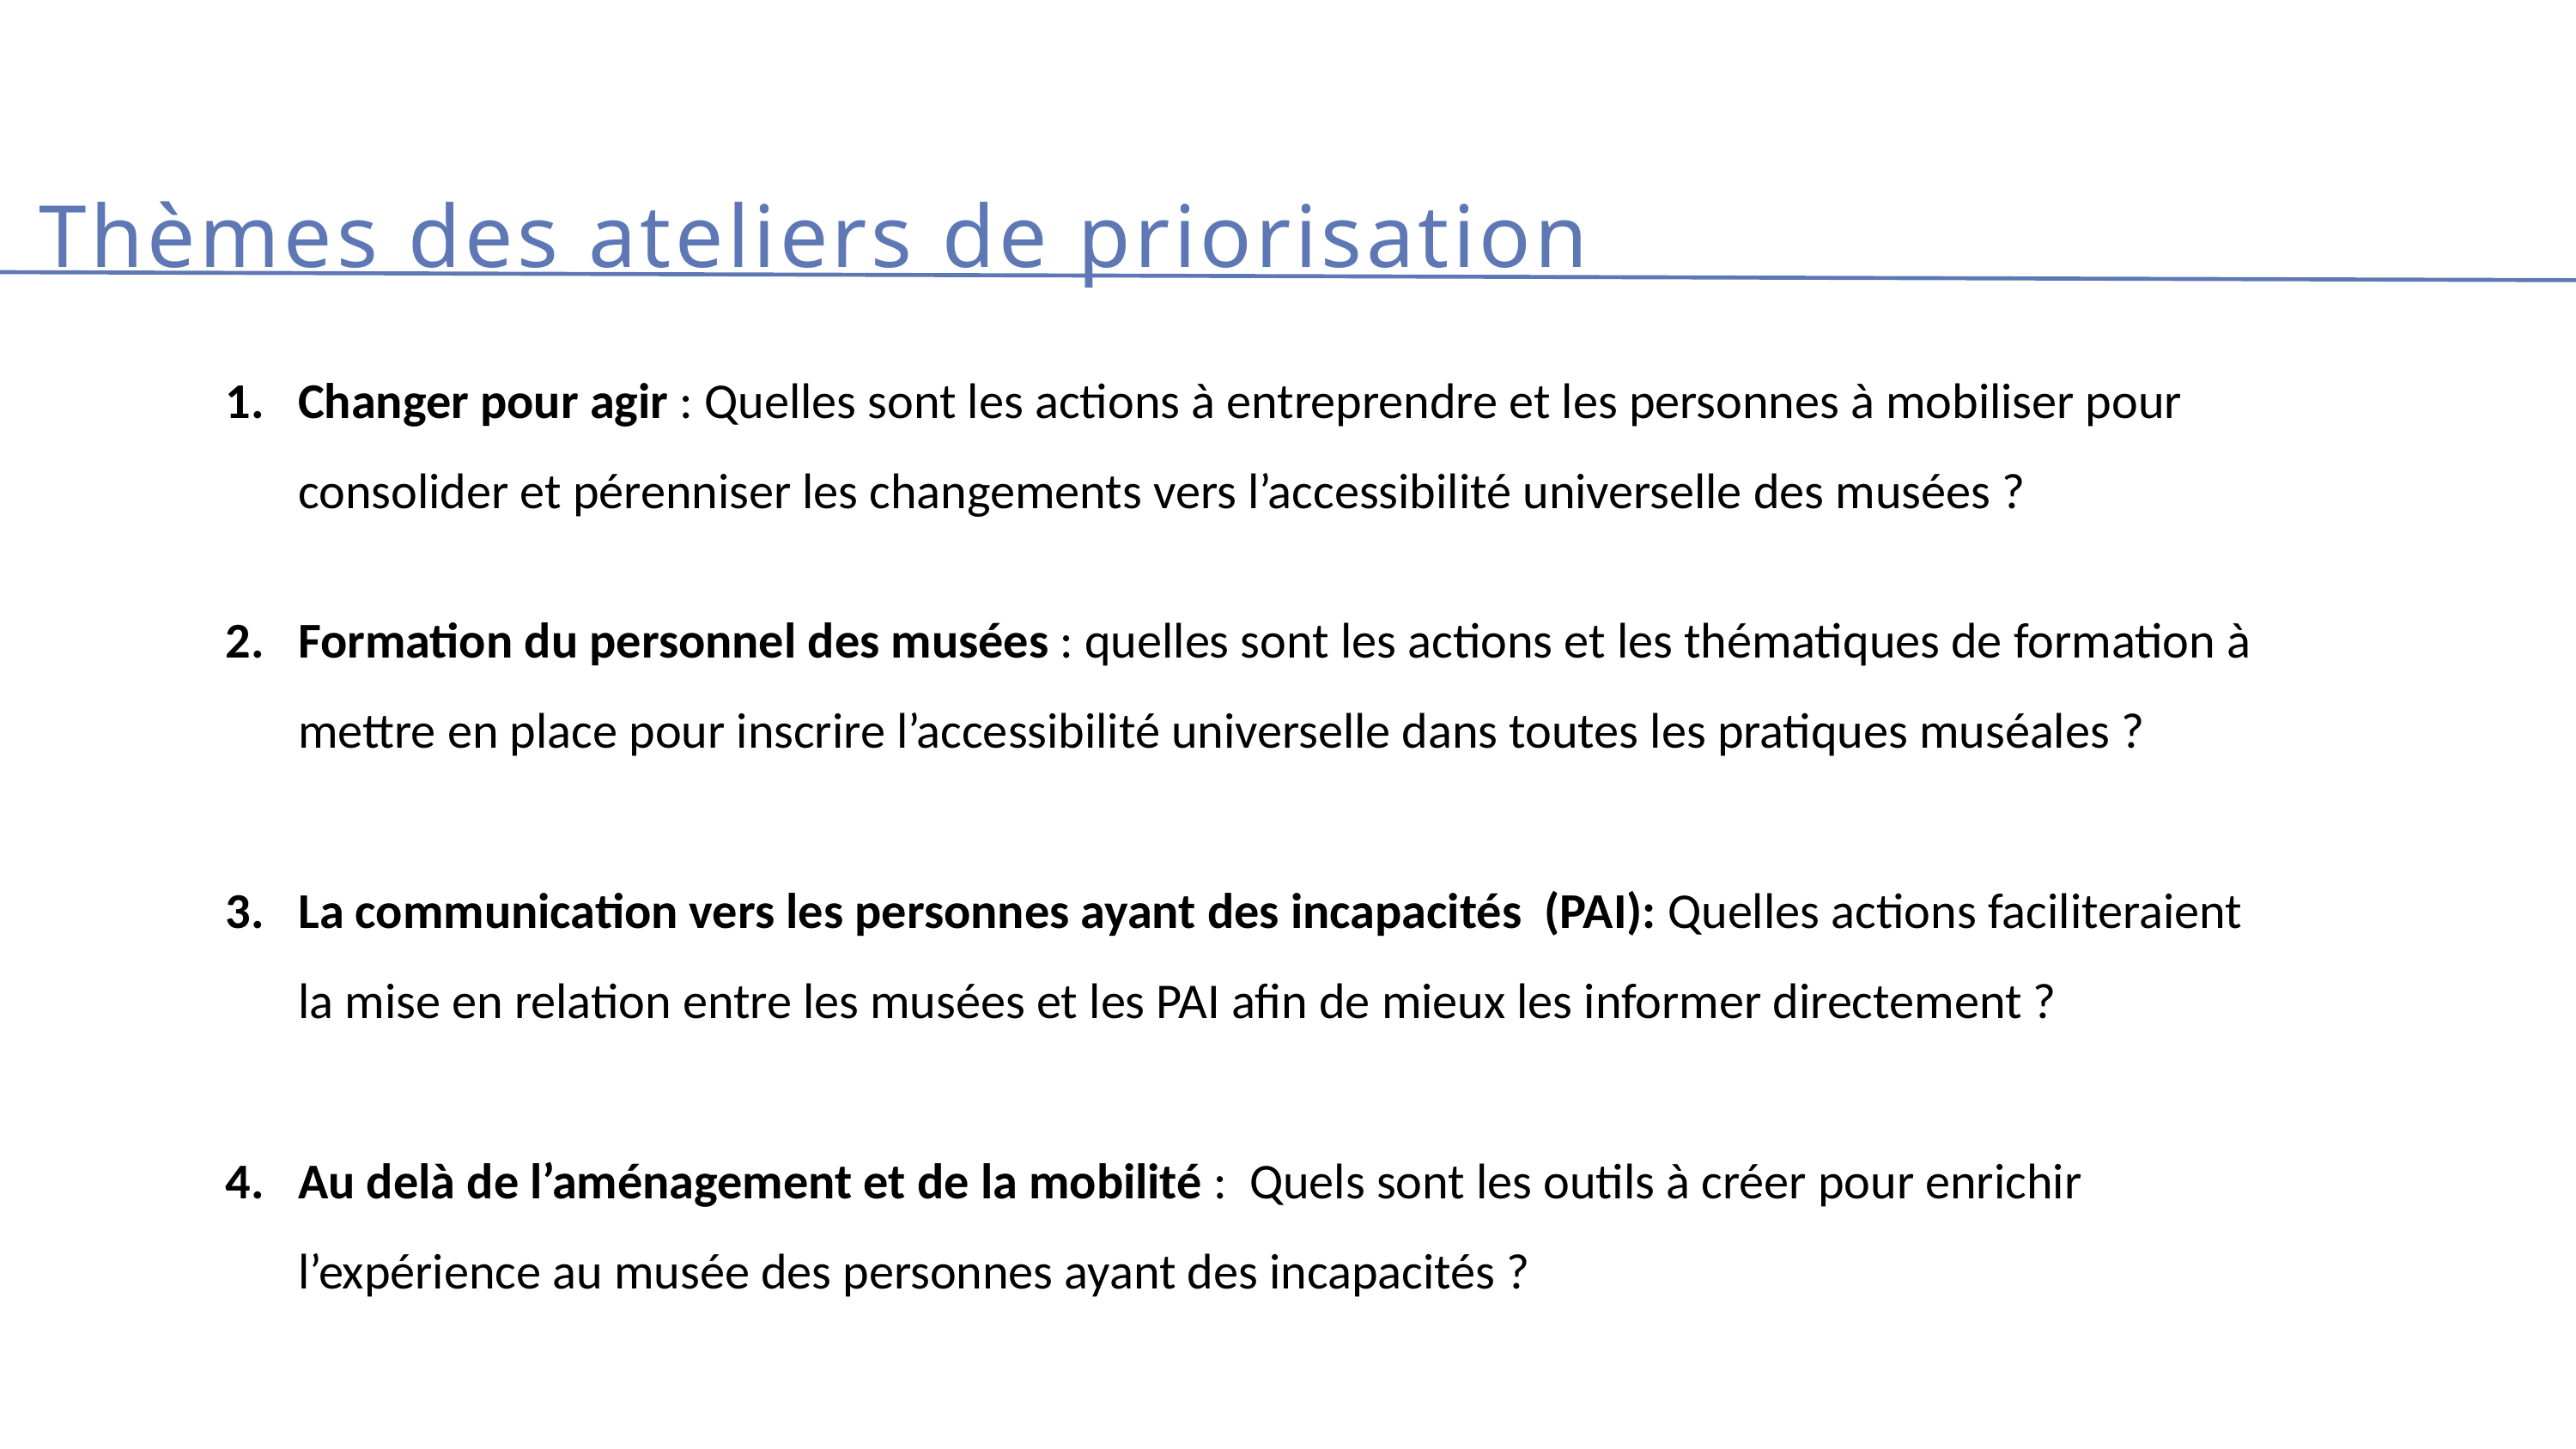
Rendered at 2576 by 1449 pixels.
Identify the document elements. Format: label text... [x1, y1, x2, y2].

text_box Changer pour agir : Quelles sont les actions à entreprendre et les personnes à mobiliser pour consolider et pérenniser les changements vers l’accessibilité universelle des musées ? Formation du personnel des musées : quelles sont les actions et les thématiques de formation à mettre en place pour inscrire l’accessibilité universelle dans toutes les pratiques muséales ? La communication vers les personnes ayant des incapacités (PAI): Quelles actions faciliteraient la mise en relation entre les musées et les PAI afin de mieux les informer directement ? Au delà de l’aménagement et de la mobilité : Quels sont les outils à créer pour enrichir l’expérience au musée des personnes ayant des incapacités ? [187, 337, 2254, 1364]
text_box Thèmes des ateliers de priorisation [39, 181, 2217, 285]
